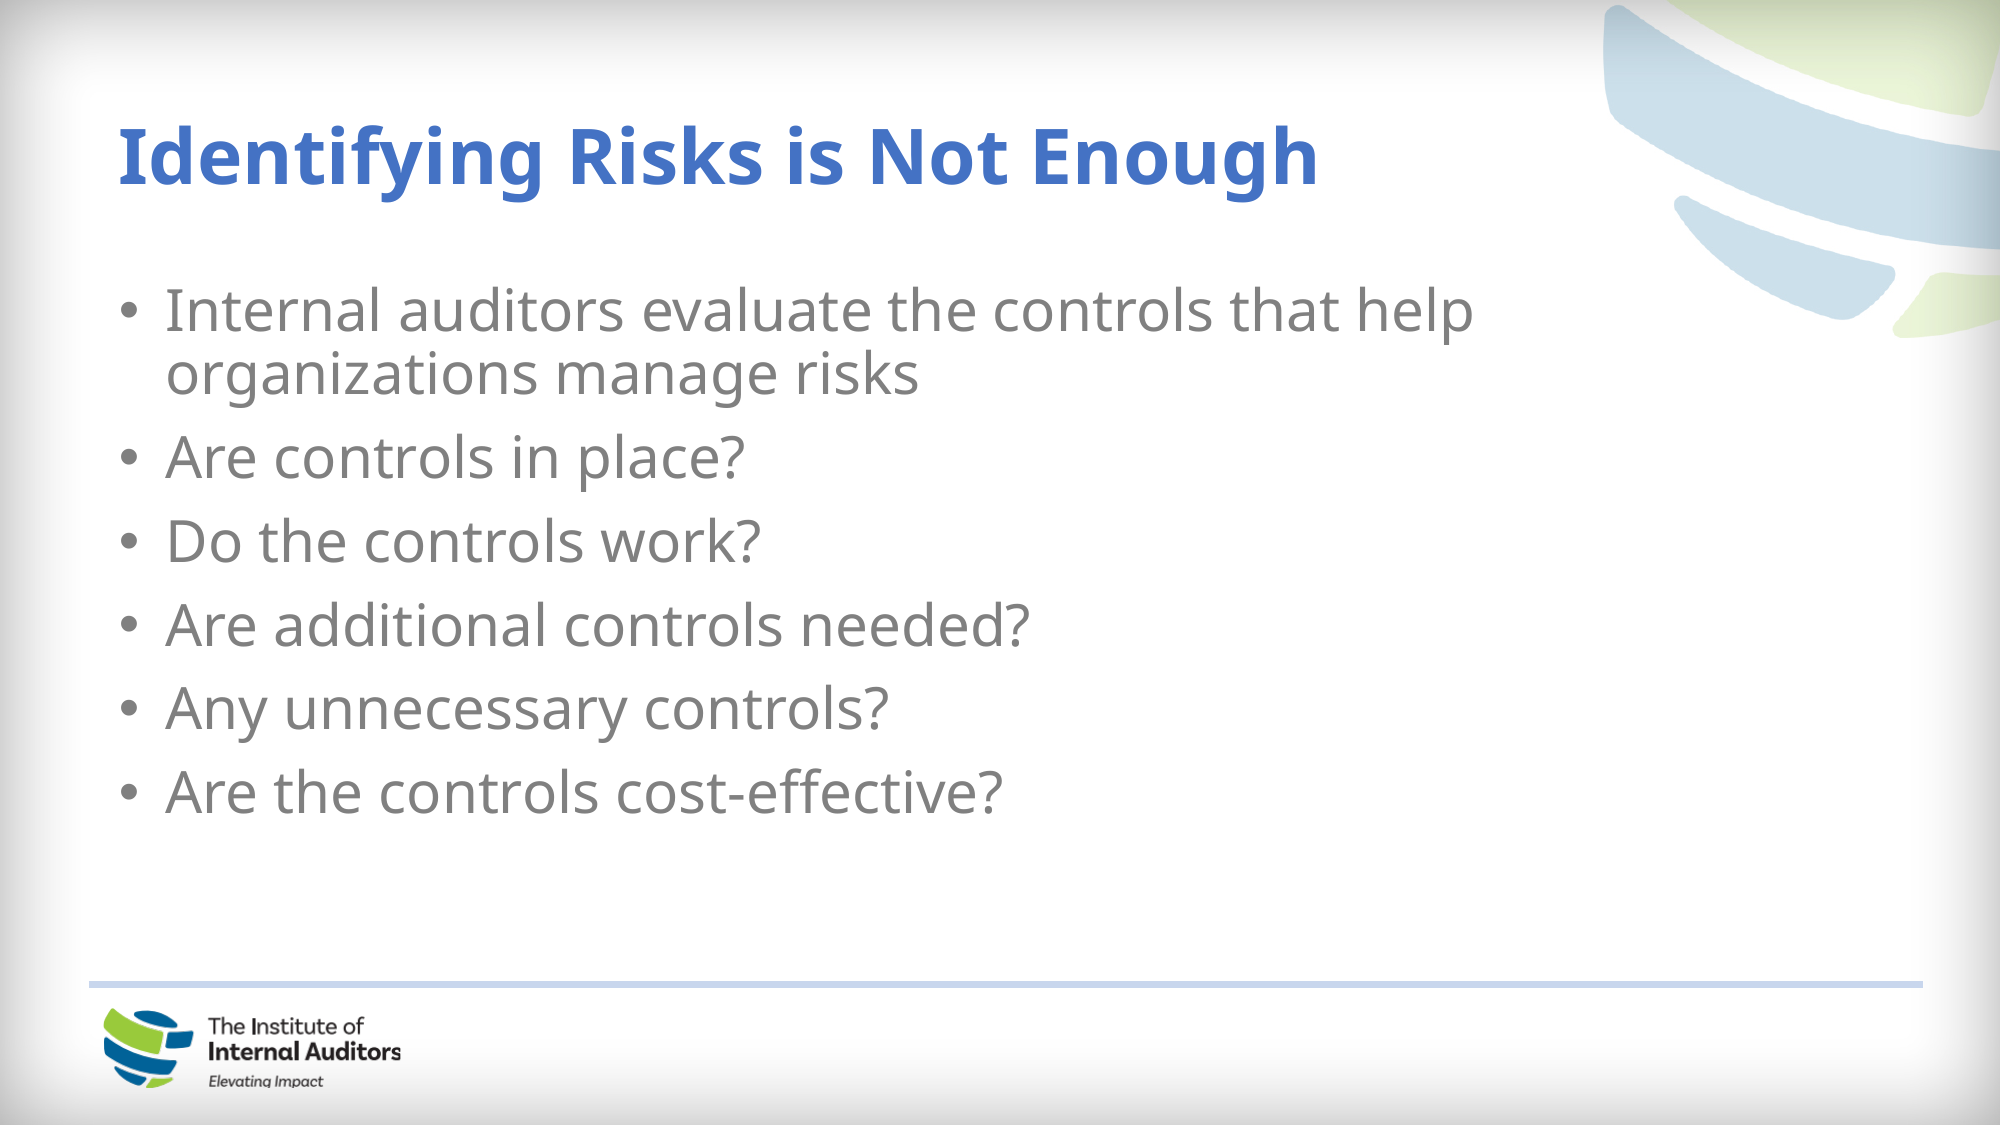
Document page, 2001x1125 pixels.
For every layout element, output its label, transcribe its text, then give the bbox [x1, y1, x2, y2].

list Internal auditors evaluate the controls that help organizations manage risks Are controls in place? Do the controls work? Are additional controls needed? Any unnecessary controls? Are the controls cost-effective? [103, 273, 1679, 931]
picture [0, 0, 2000, 1125]
list Identifying Risks is Not Enough [103, 73, 1400, 246]
